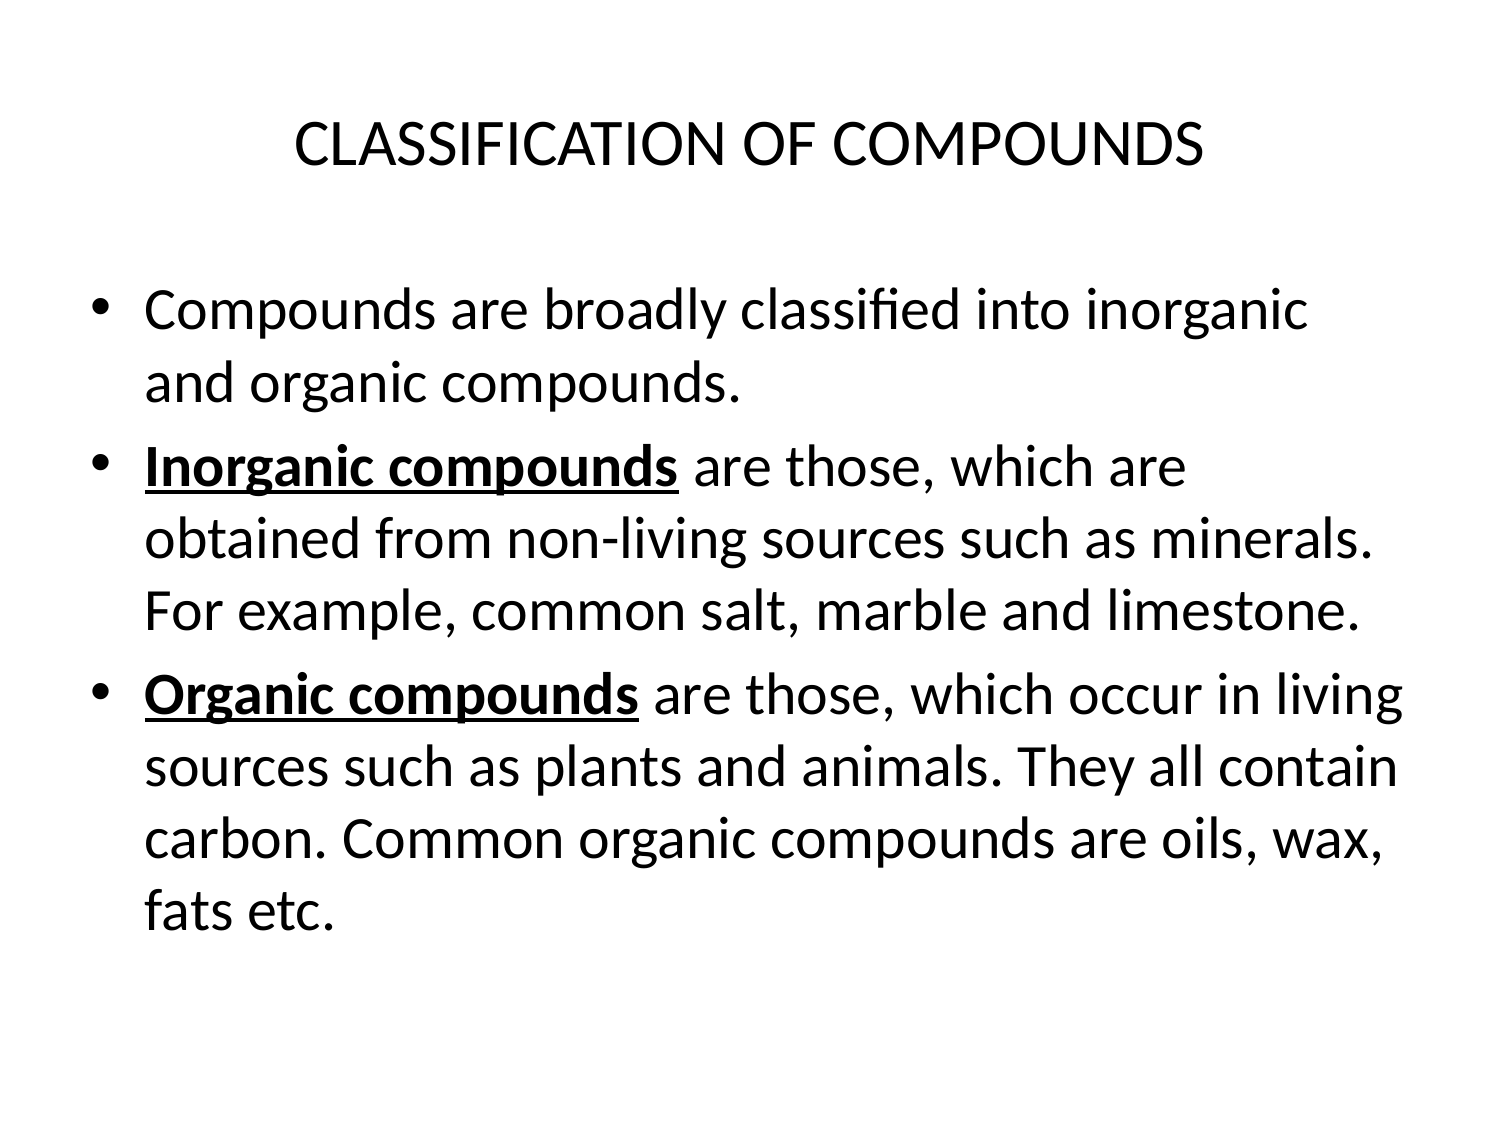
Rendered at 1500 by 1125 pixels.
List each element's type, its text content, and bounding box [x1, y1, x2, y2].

list Compounds are broadly classified into inorganic and organic compounds. Inorganic compounds are those, which are obtained from non-living sources such as minerals. For example, common salt, marble and limestone. Organic compounds are those, which occur in living sources such as plants and animals. They all contain carbon. Common organic compounds are oils, wax, fats etc. [75, 262, 1425, 1005]
title CLASSIFICATION OF COMPOUNDS [75, 45, 1425, 233]
